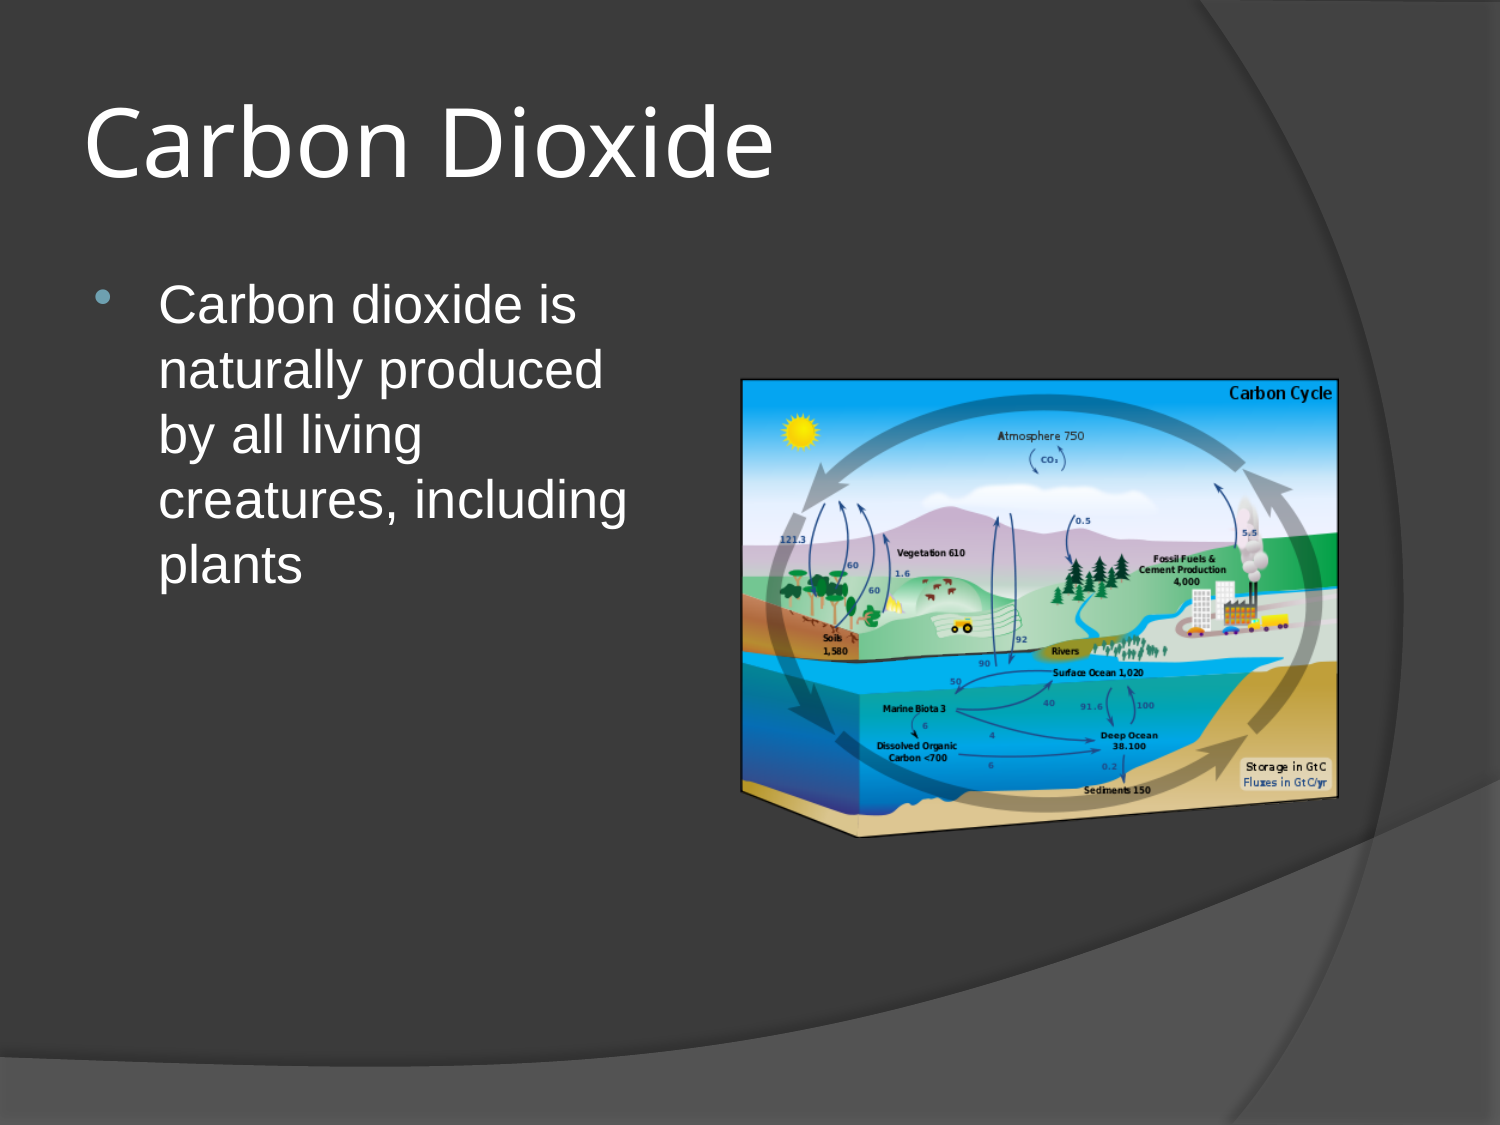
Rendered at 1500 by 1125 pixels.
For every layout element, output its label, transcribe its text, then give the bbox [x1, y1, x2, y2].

title Carbon Dioxide [75, 45, 1300, 233]
list Carbon dioxide is naturally produced by all living creatures, including plants [75, 262, 675, 1005]
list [737, 373, 1339, 838]
